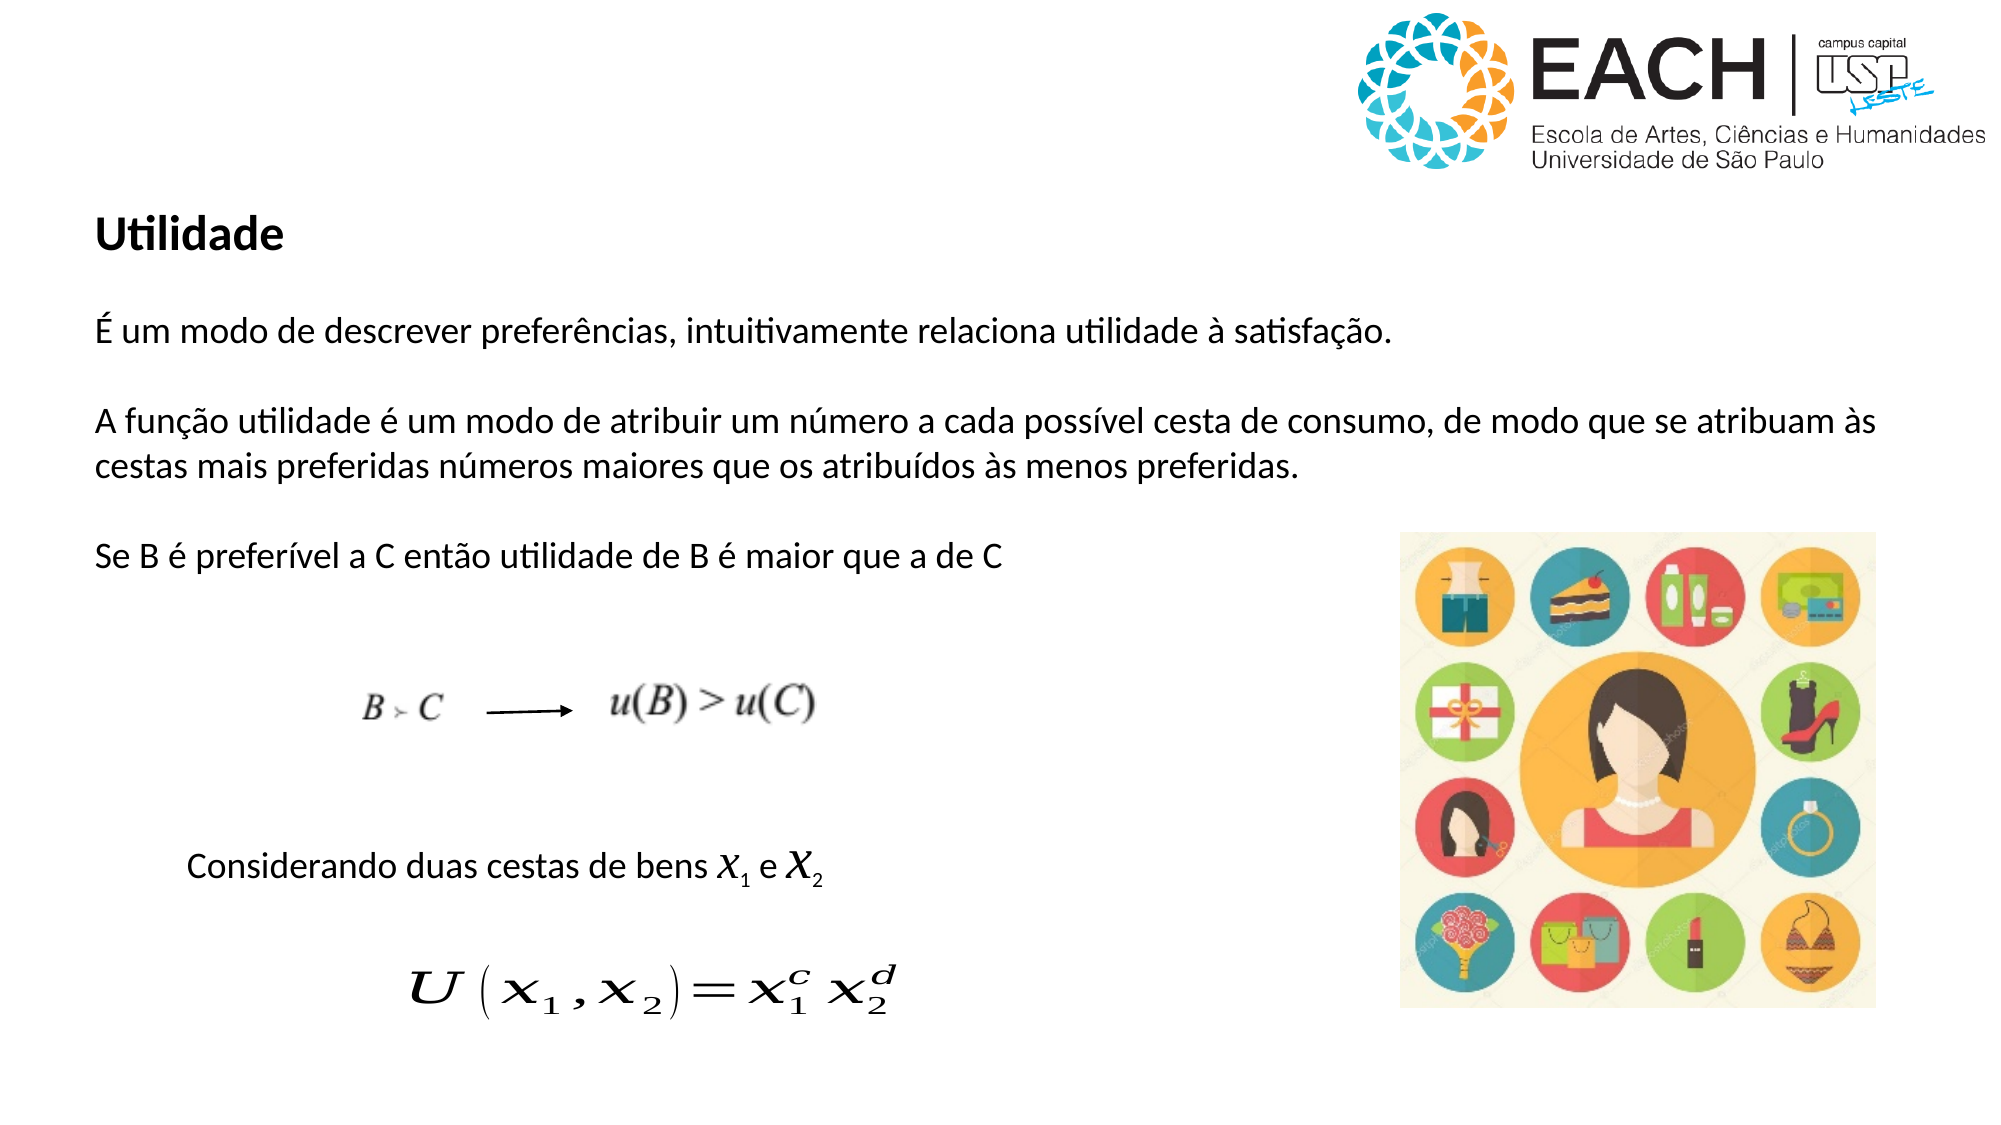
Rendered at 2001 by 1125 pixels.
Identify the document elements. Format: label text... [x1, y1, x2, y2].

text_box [361, 675, 817, 733]
text_box Considerando duas cestas de bens x1 e x2 [172, 812, 849, 900]
picture [1400, 532, 1876, 1008]
text_box Utilidade É um modo de descrever preferências, intuitivamente relaciona utilidade à satisfação. A função utilidade é um modo de atribuir um número a cada possível cesta de consumo, de modo que se atribuam às cestas mais preferidas números maiores que os atribuídos às menos preferidas. Se B é preferível a C então utilidade de B é maior que a de C [80, 193, 1973, 634]
picture [1358, 12, 1986, 170]
